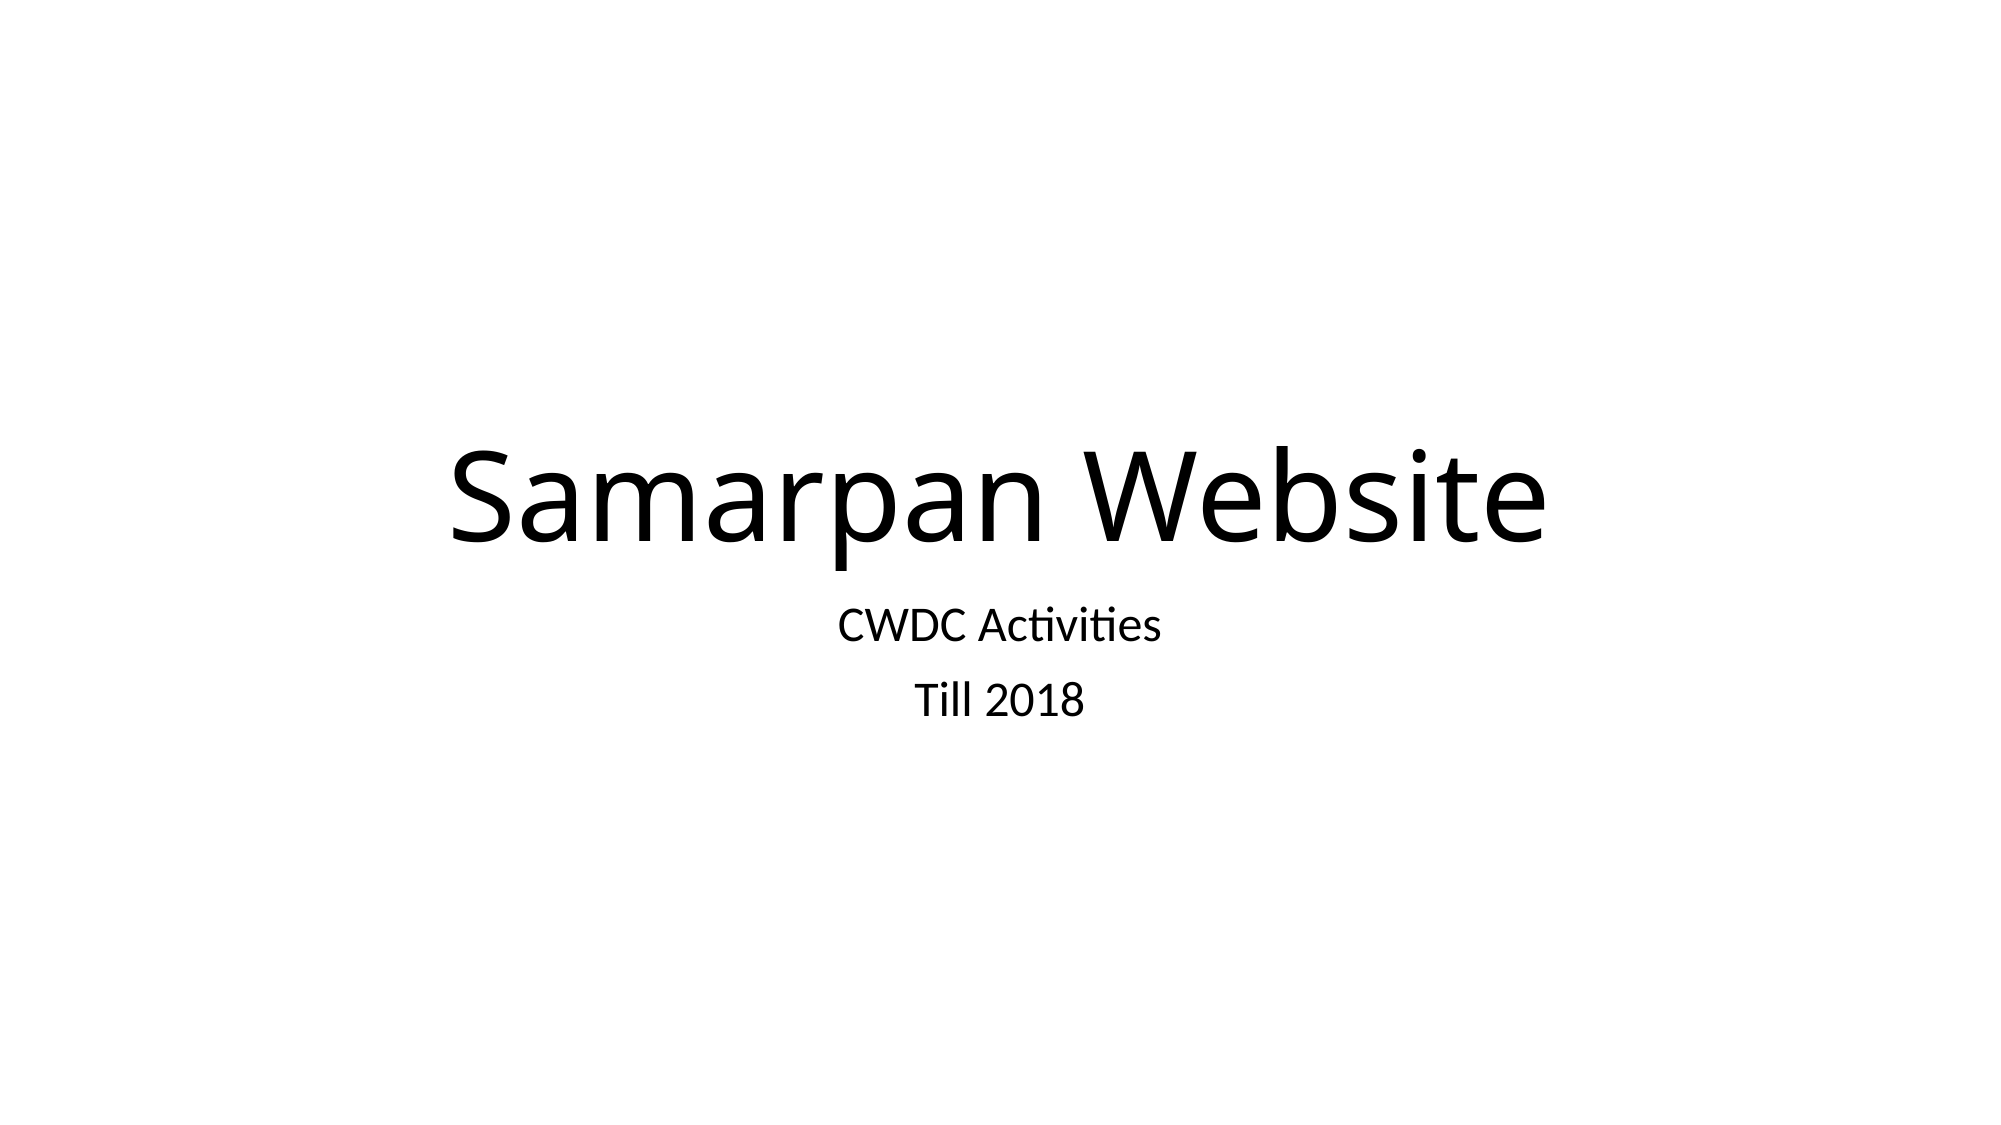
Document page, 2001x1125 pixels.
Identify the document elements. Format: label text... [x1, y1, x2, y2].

subtitle CWDC Activities Till 2018 [249, 590, 1750, 863]
title Samarpan Website [249, 184, 1750, 576]
